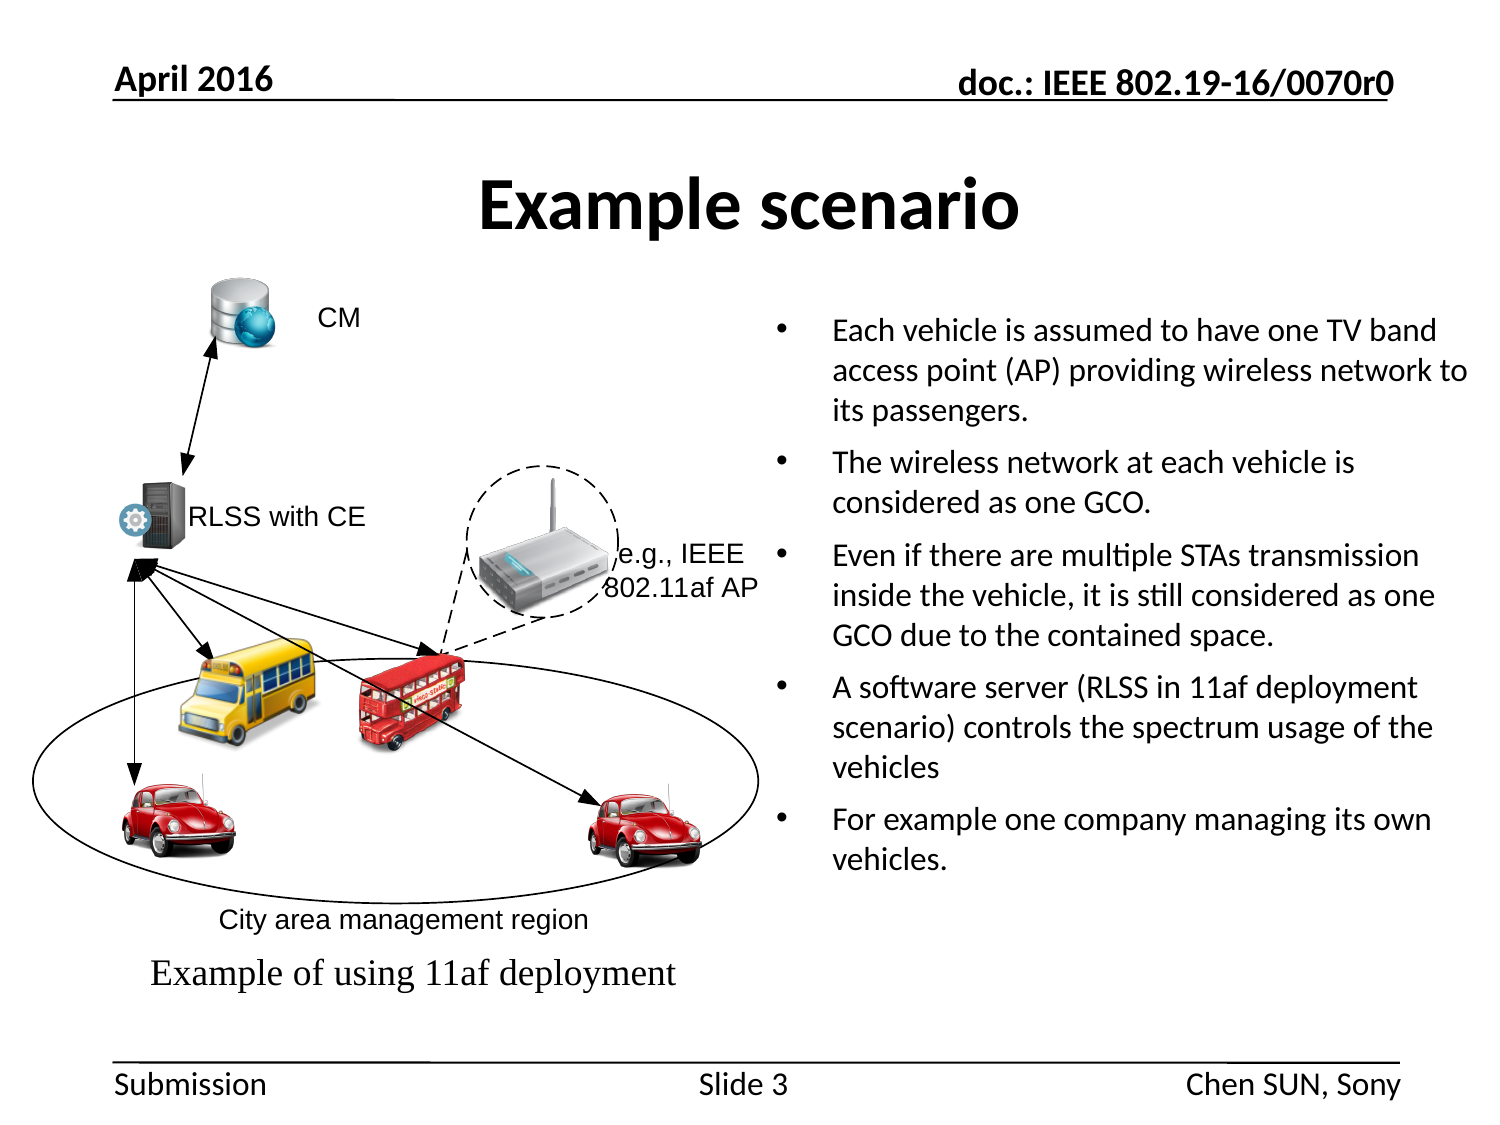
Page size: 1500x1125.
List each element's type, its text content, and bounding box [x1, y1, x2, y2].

list Each vehicle is assumed to have one TV band access point (AP) providing wireless network to its passengers. The wireless network at each vehicle is considered as one GCO. Even if there are multiple STAs transmission inside the vehicle, it is still considered as one GCO due to the contained space. A software server (RLSS in 11af deployment scenario) controls the spectrum usage of the vehicles For example one company managing its own vehicles. [761, 300, 1500, 977]
footer Chen SUN, Sony [878, 1061, 1402, 1101]
slide_number Slide 3 [687, 1061, 800, 1123]
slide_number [114, 54, 423, 100]
title Example scenario [112, 112, 1388, 288]
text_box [29, 272, 763, 941]
text_box Example of using 11af deployment [135, 950, 692, 1001]
